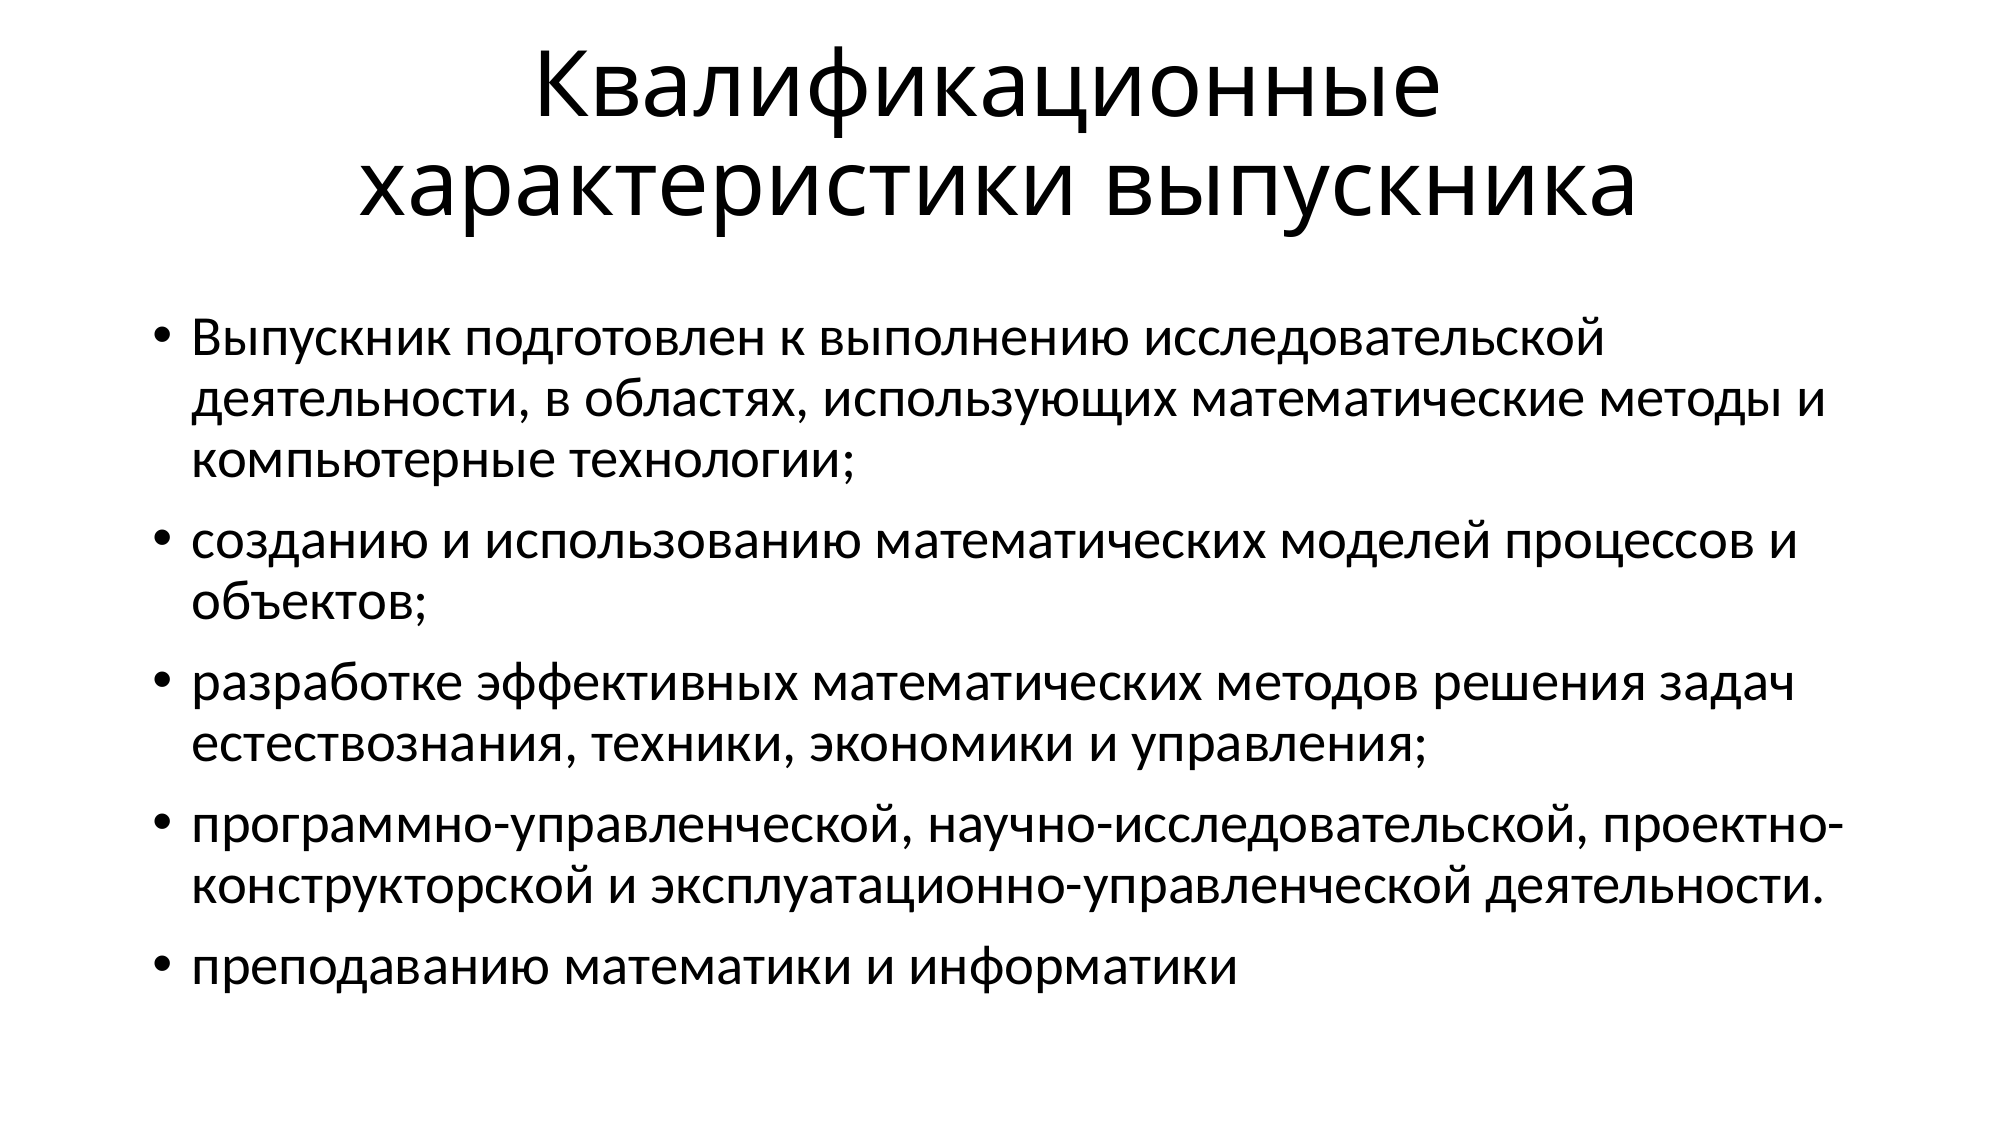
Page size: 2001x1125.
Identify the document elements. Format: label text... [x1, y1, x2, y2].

title Квалификационные характеристики выпускника [137, 27, 1863, 246]
list Выпускник подготовлен к выполнению исследовательской деятельности, в областях, использующих математические методы и компьютерные технологии; созданию и использованию математических моделей процессов и объектов; разработке эффективных математических методов решения задач естествознания, техники, экономики и управления; программно-управленческой, научно-исследовательской, проектно-конструкторской и эксплуатационно-управленческой деятельности. преподаванию математики и информатики [137, 299, 1863, 1014]
